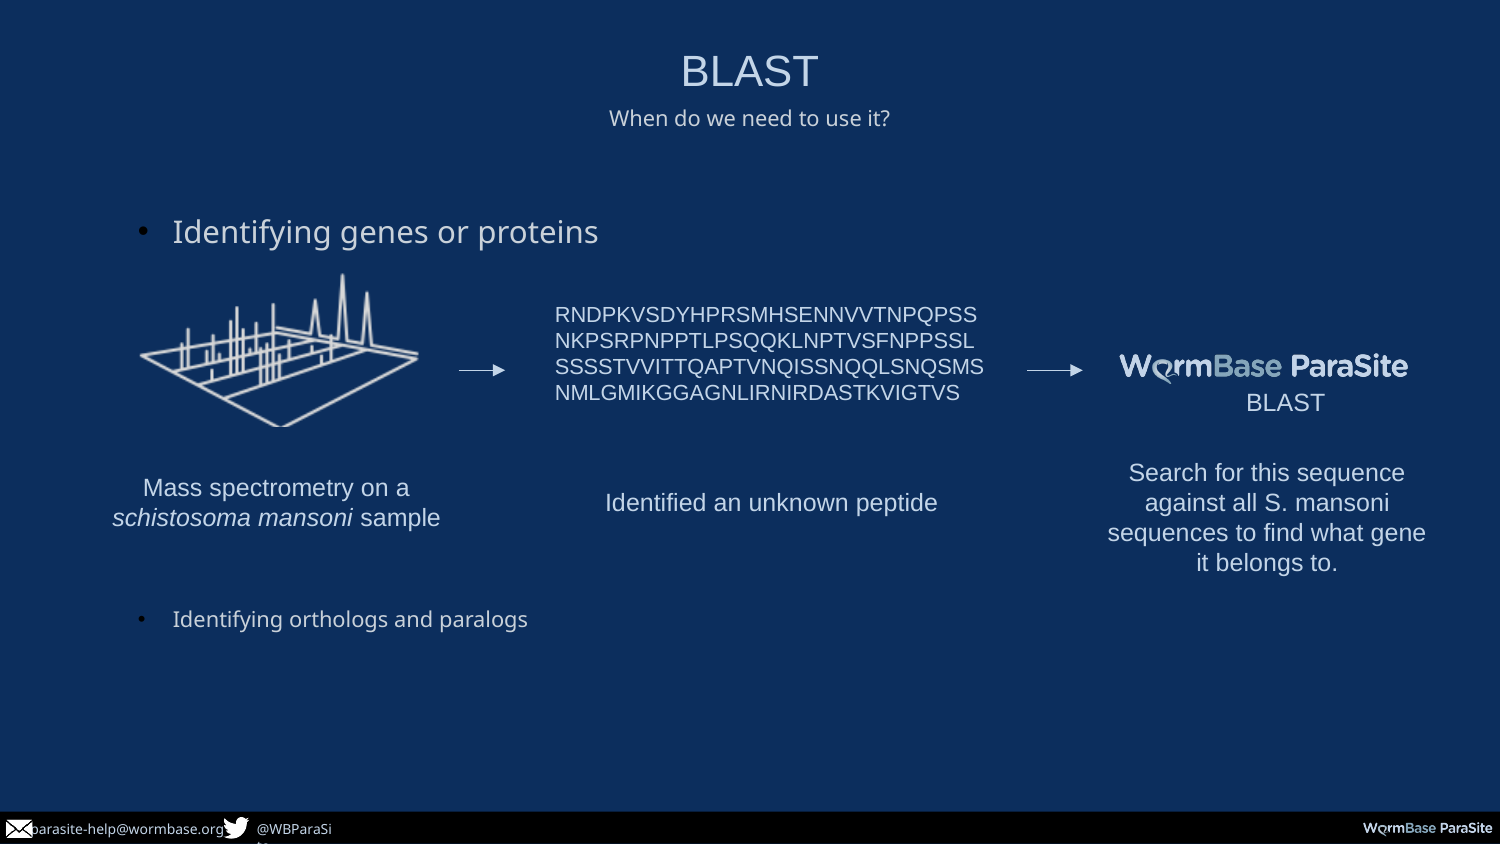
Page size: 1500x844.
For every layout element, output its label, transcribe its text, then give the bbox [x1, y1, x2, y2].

picture [1108, 338, 1417, 396]
text_box Mass spectrometry on a schistosoma mansoni sample [94, 464, 459, 539]
text_box Identifying genes or proteins Identifying orthologs and paralogs [123, 204, 874, 640]
text_box BLAST [32, 35, 1468, 103]
text_box RNDPKVSDYHPRSMHSENNVVTNPQPSSNKPSRPNPPTLPSQQKLNPTVSFNPPSSLSSSSTVVITTQAPTVNQISSNQQLSNQSMSNMLGMIKGGAGNLIRNIRDASTKVIGTVS [540, 293, 1005, 413]
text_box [0, 811, 1500, 844]
text_box Identified an unknown peptide [590, 479, 954, 524]
text_box When do we need to use it? [498, 97, 1002, 139]
picture [122, 262, 436, 428]
text_box Search for this sequence against all S. mansoni sequences to find what gene it belongs to. [1085, 448, 1450, 584]
text_box BLAST [1103, 378, 1468, 424]
